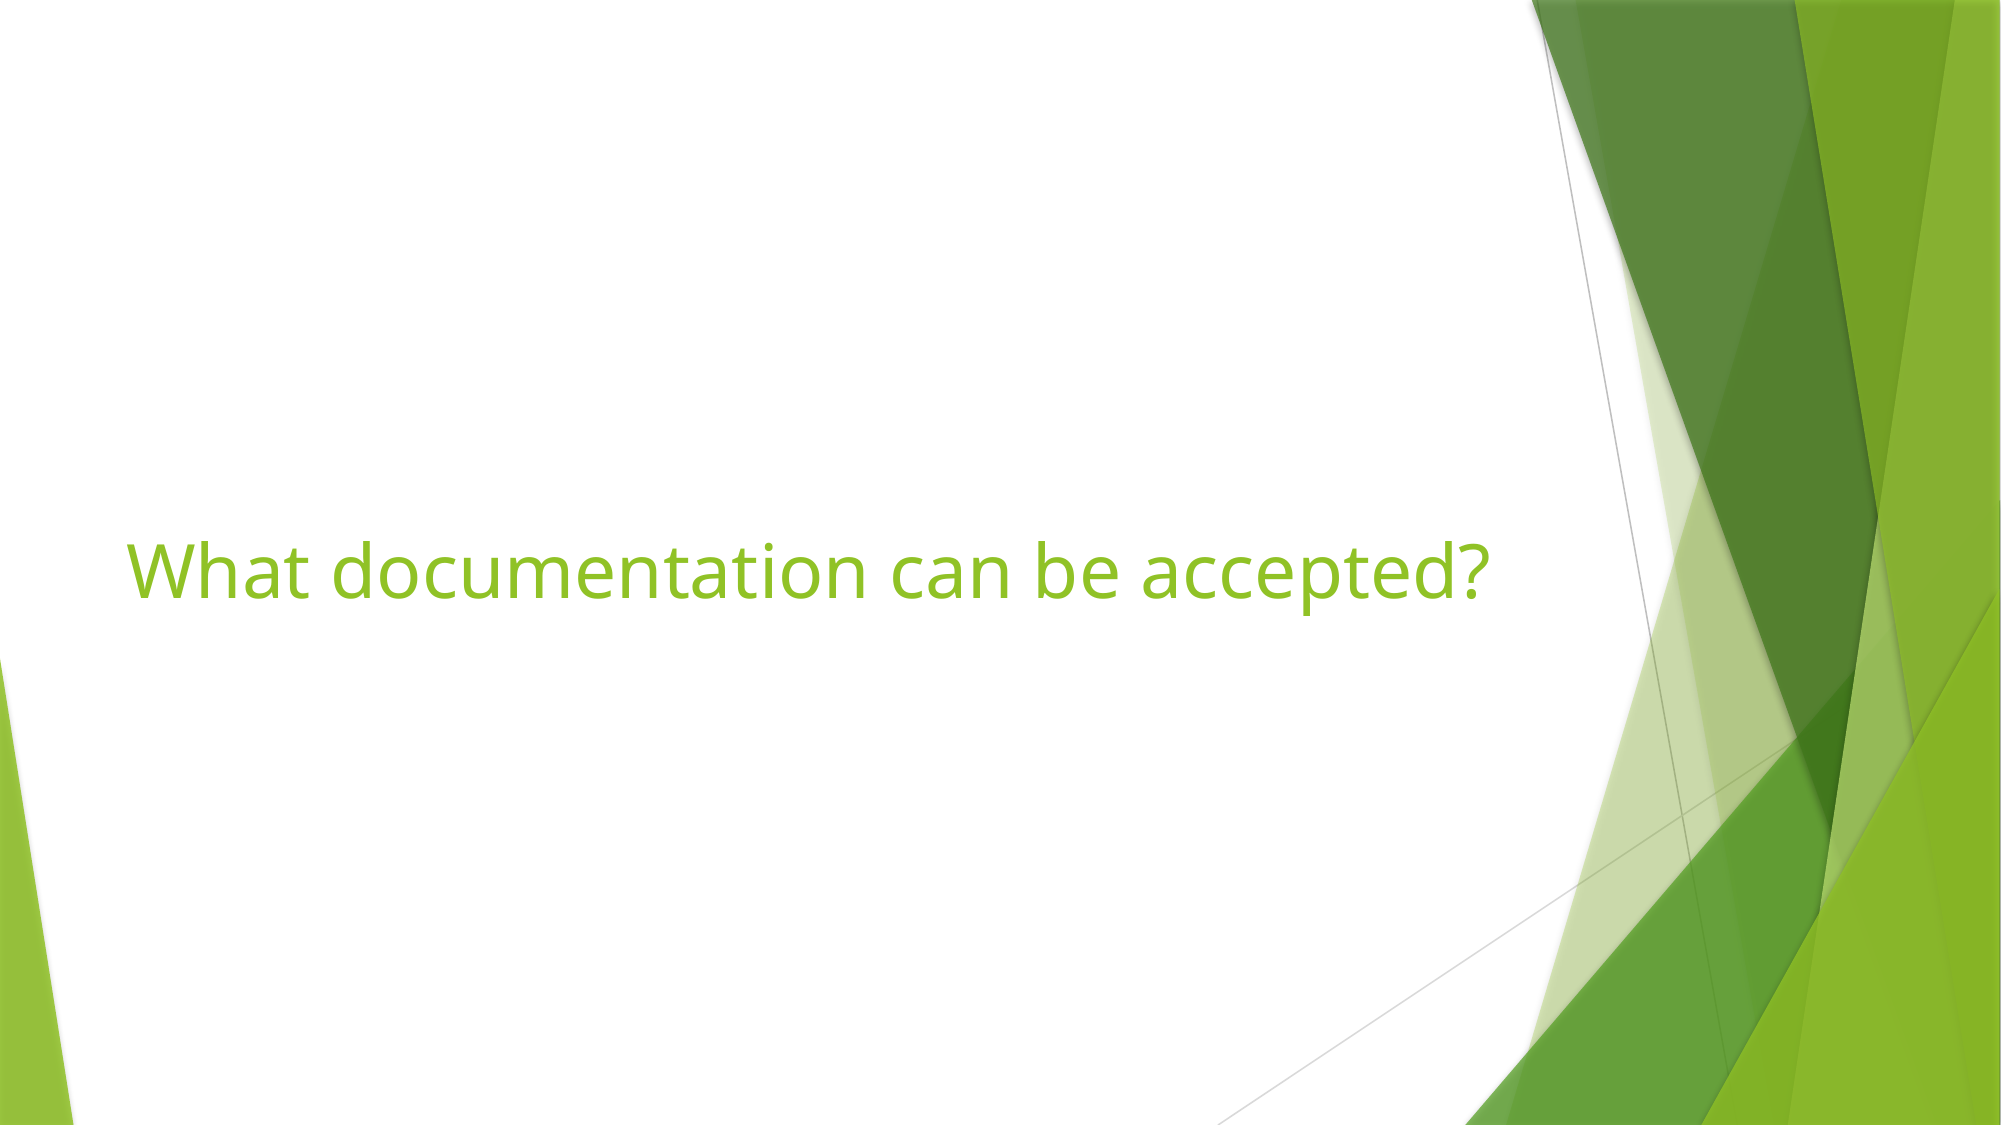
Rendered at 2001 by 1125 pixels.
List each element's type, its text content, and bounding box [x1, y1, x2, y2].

title What documentation can be accepted? [111, 516, 1522, 728]
